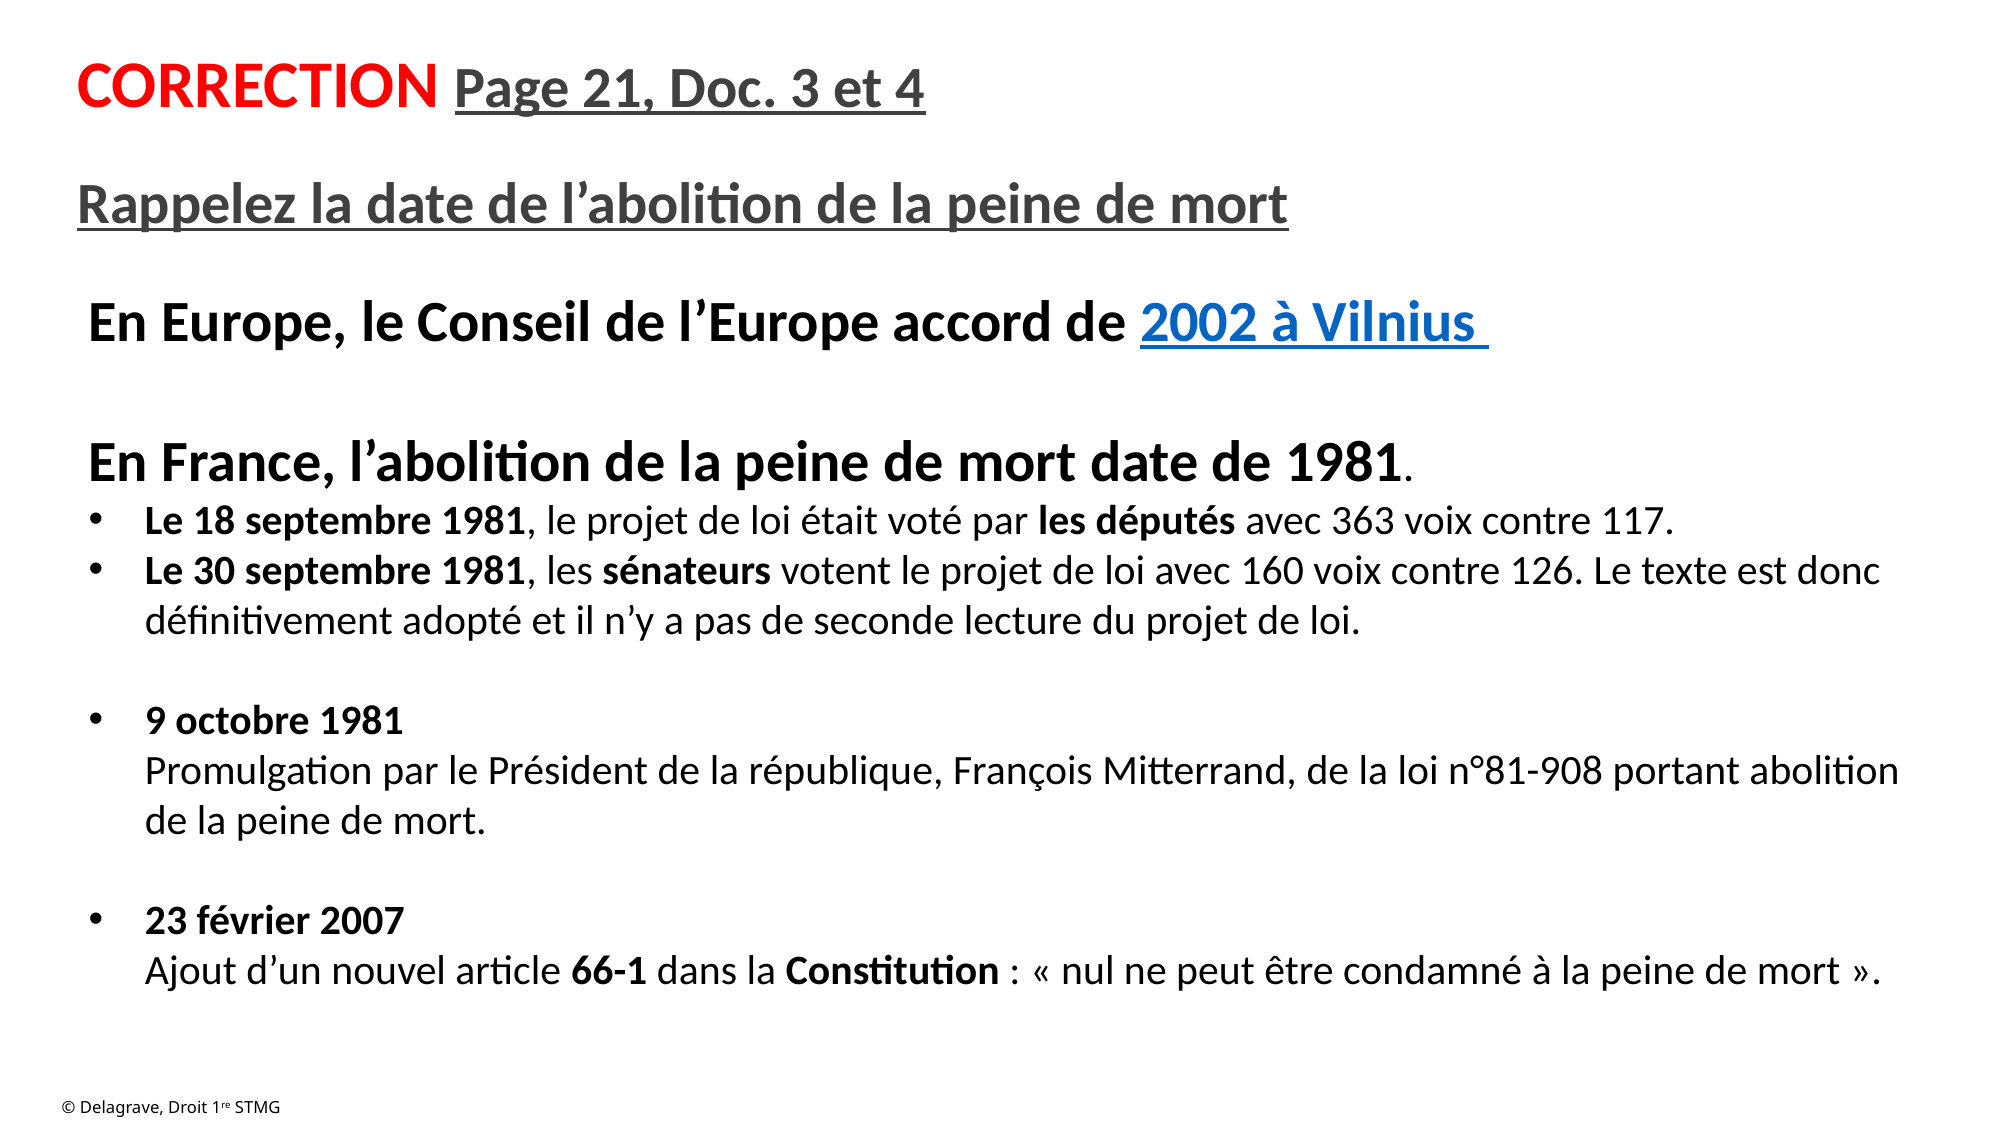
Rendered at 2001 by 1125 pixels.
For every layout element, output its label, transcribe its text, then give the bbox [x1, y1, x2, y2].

text_box CORRECTION Page 21, Doc. 3 et 4 Rappelez la date de l’abolition de la peine de mort [62, 33, 1977, 243]
text_box En Europe, le Conseil de l’Europe accord de 2002 à Vilnius En France, l’abolition de la peine de mort date de 1981. Le 18 septembre 1981, le projet de loi était voté par les députés avec 363 voix contre 117. Le 30 septembre 1981, les sénateurs votent le projet de loi avec 160 voix contre 126. Le texte est donc définitivement adopté et il n’y a pas de seconde lecture du projet de loi. 9 octobre 1981 Promulgation par le Président de la république, François Mitterrand, de la loi n°81-908 portant abolition de la peine de mort. 23 février 2007 Ajout d’un nouvel article 66-1 dans la Constitution : « nul ne peut être condamné à la peine de mort ». [73, 275, 1948, 1001]
